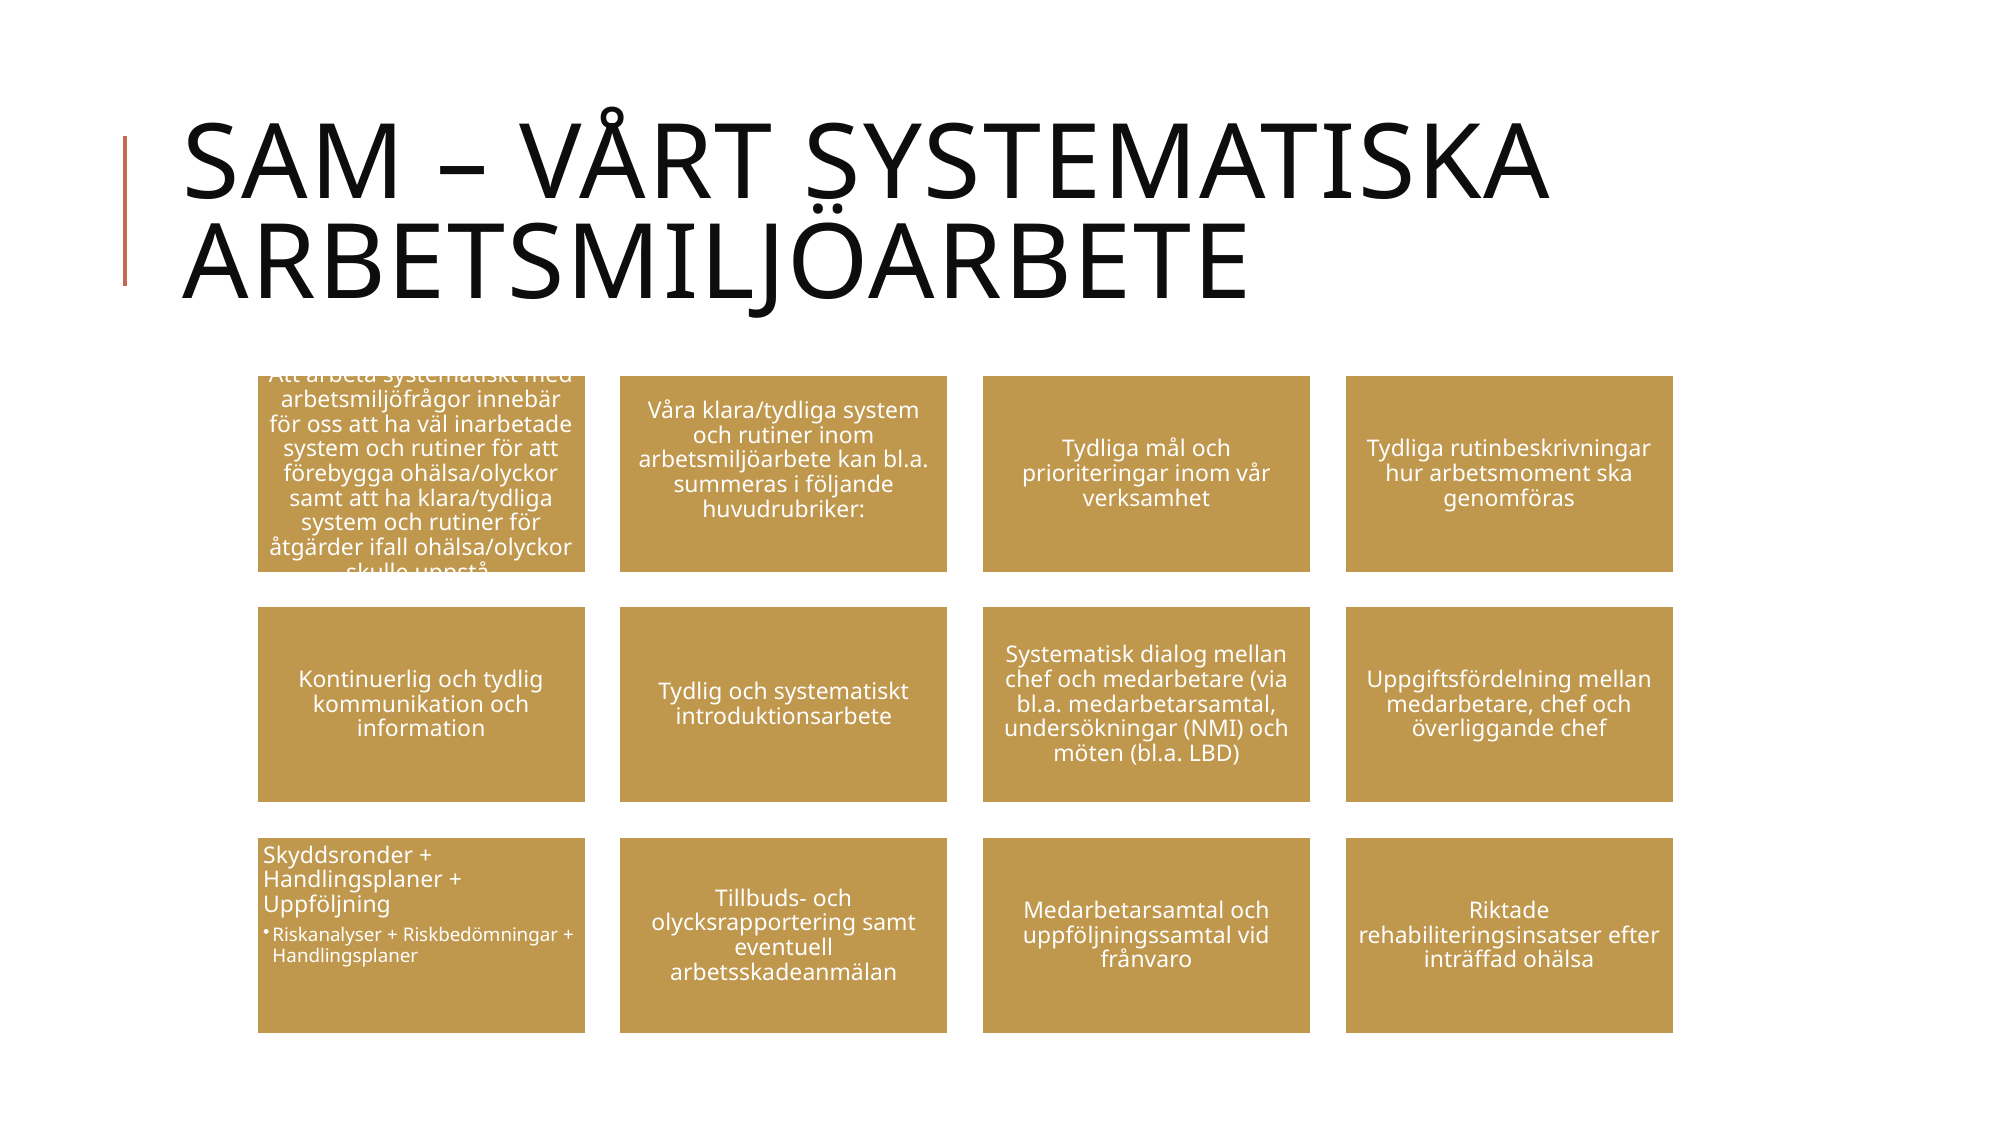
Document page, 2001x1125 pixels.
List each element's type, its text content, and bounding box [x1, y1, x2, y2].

title SAM – Vårt systematiska arbetsmiljöarbete [168, 96, 1763, 342]
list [167, 374, 1763, 1036]
